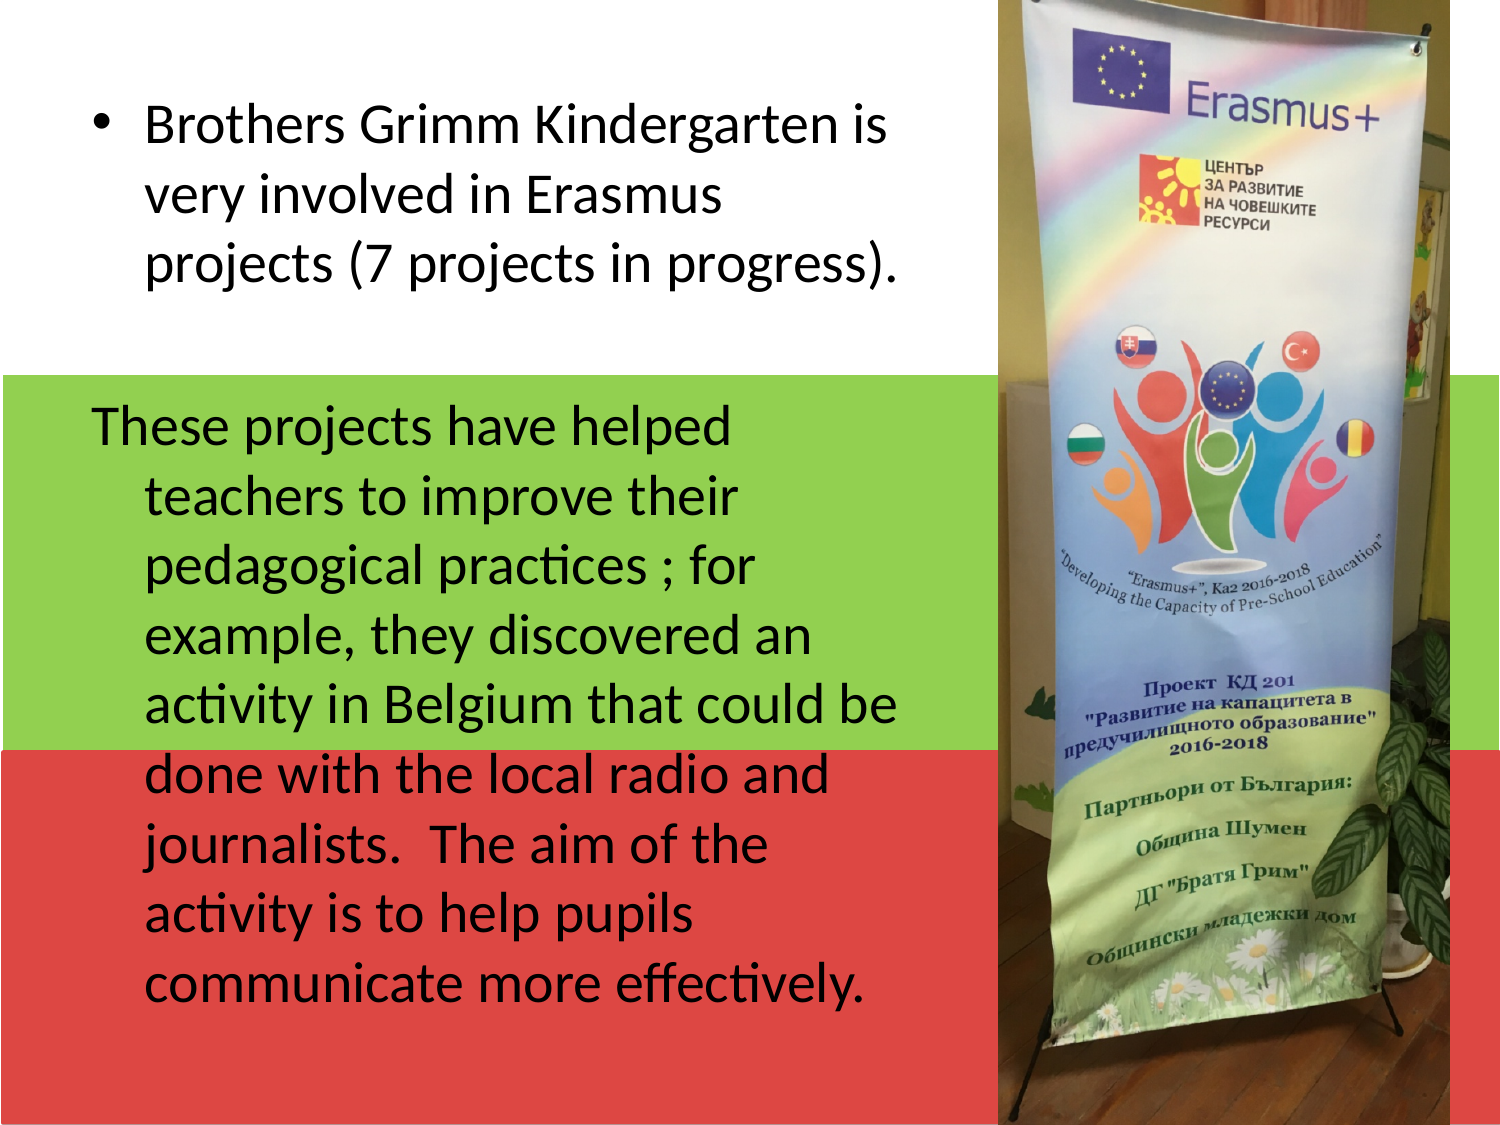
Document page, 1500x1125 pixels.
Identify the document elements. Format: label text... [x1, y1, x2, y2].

list Brothers Grimm Kindergarten is very involved in Erasmus projects (7 projects in progress). These projects have helped teachers to improve their pedagogical practices ; for example, they discovered an activity in Belgium that could be done with the local radio and journalists. The aim of the activity is to help pupils communicate more effectively. [76, 78, 918, 1041]
picture [0, 0, 1500, 1125]
